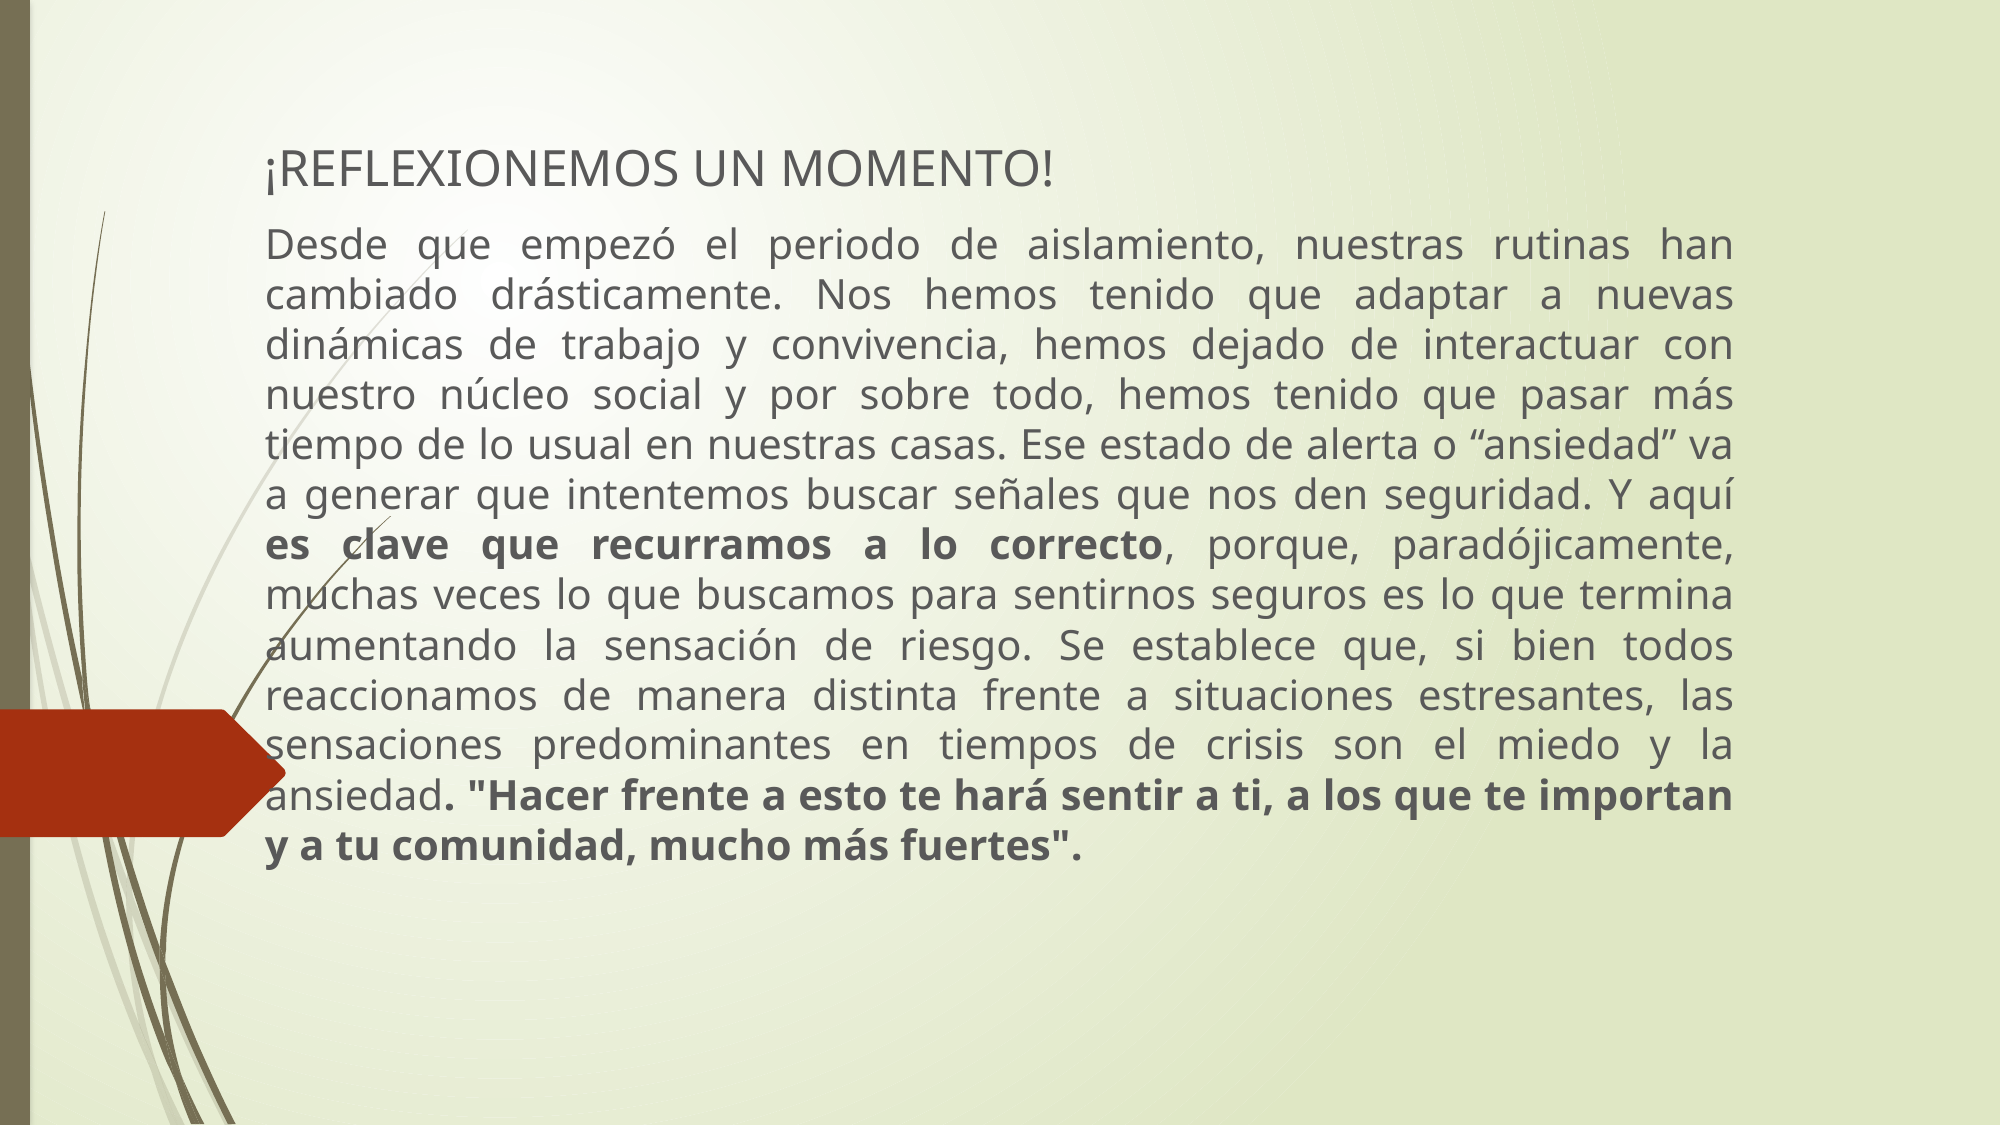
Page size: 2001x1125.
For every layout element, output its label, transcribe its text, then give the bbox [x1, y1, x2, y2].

subtitle ¡REFLEXIONEMOS UN MOMENTO! Desde que empezó el periodo de aislamiento, nuestras rutinas han cambiado drásticamente. Nos hemos tenido que adaptar a nuevas dinámicas de trabajo y convivencia, hemos dejado de interactuar con nuestro núcleo social y por sobre todo, hemos tenido que pasar más tiempo de lo usual en nuestras casas. Ese estado de alerta o “ansiedad” va a generar que intentemos buscar señales que nos den seguridad. Y aquí es clave que recurramos a lo correcto, porque, paradójicamente, muchas veces lo que buscamos para sentirnos seguros es lo que termina aumentando la sensación de riesgo. Se establece que, si bien todos reaccionamos de manera distinta frente a situaciones estresantes, las sensaciones predominantes en tiempos de crisis son el miedo y la ansiedad. "Hacer frente a esto te hará sentir a ti, a los que te importan y a tu comunidad, mucho más fuertes". [249, 129, 1750, 919]
